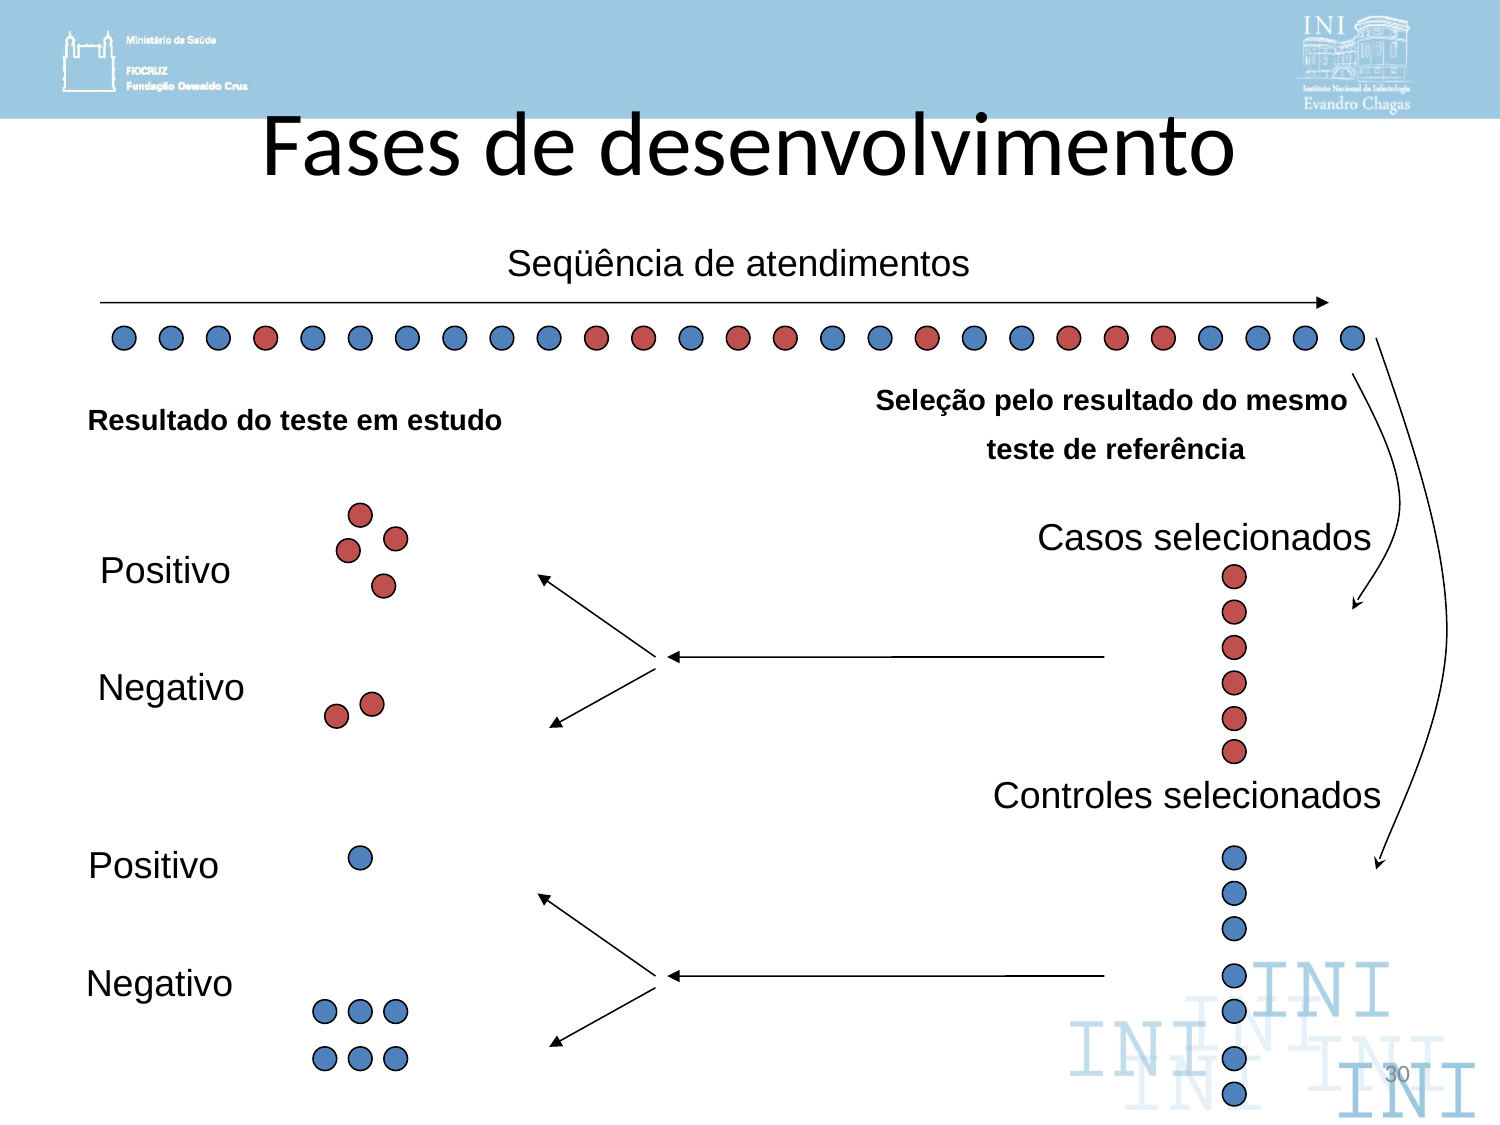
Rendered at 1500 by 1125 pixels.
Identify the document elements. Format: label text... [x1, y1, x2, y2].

picture [0, 0, 1500, 1125]
title Fases de desenvolvimento [75, 45, 1425, 230]
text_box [64, 231, 1447, 1107]
